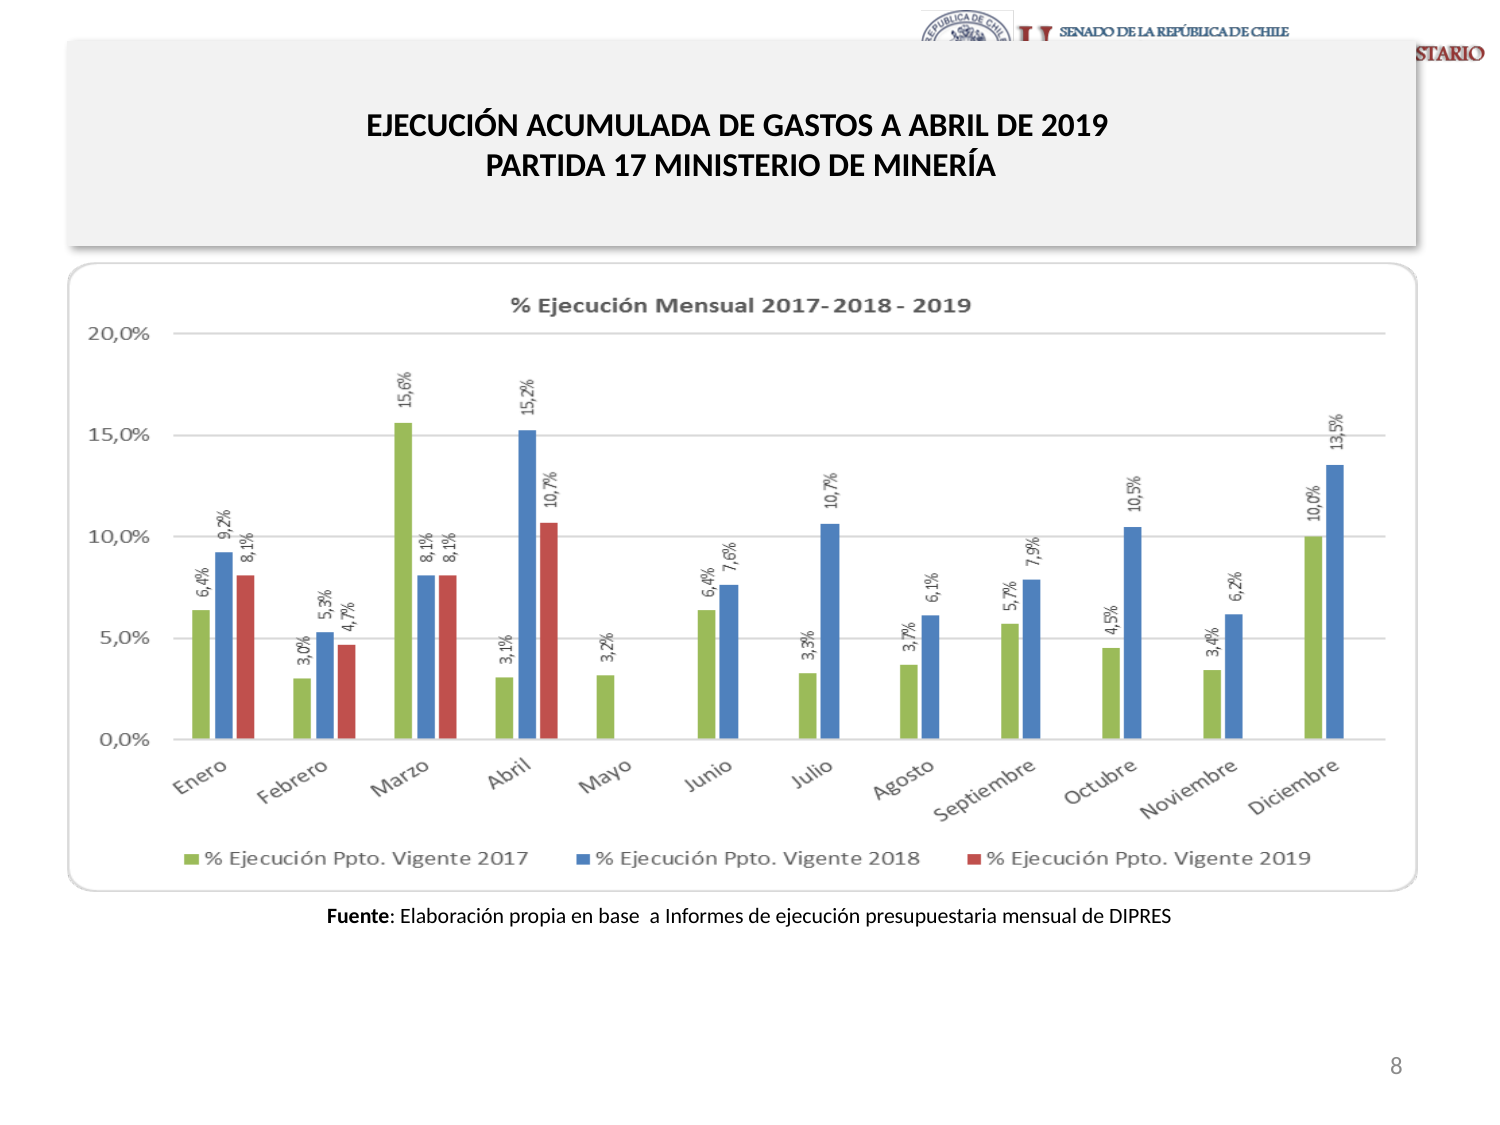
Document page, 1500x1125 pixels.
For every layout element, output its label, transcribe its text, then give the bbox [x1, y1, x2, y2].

slide_number 8 [1067, 1035, 1418, 1095]
title EJECUCIÓN ACUMULADA DE GASTOS A ABRIL DE 2019 PARTIDA 17 MINISTERIO DE MINERÍA [67, 41, 1415, 246]
picture [921, 0, 1500, 113]
picture [67, 262, 1419, 892]
footer Fuente: Elaboración propia en base a Informes de ejecución presupuestaria mensual de DIPRES [113, 900, 1387, 955]
